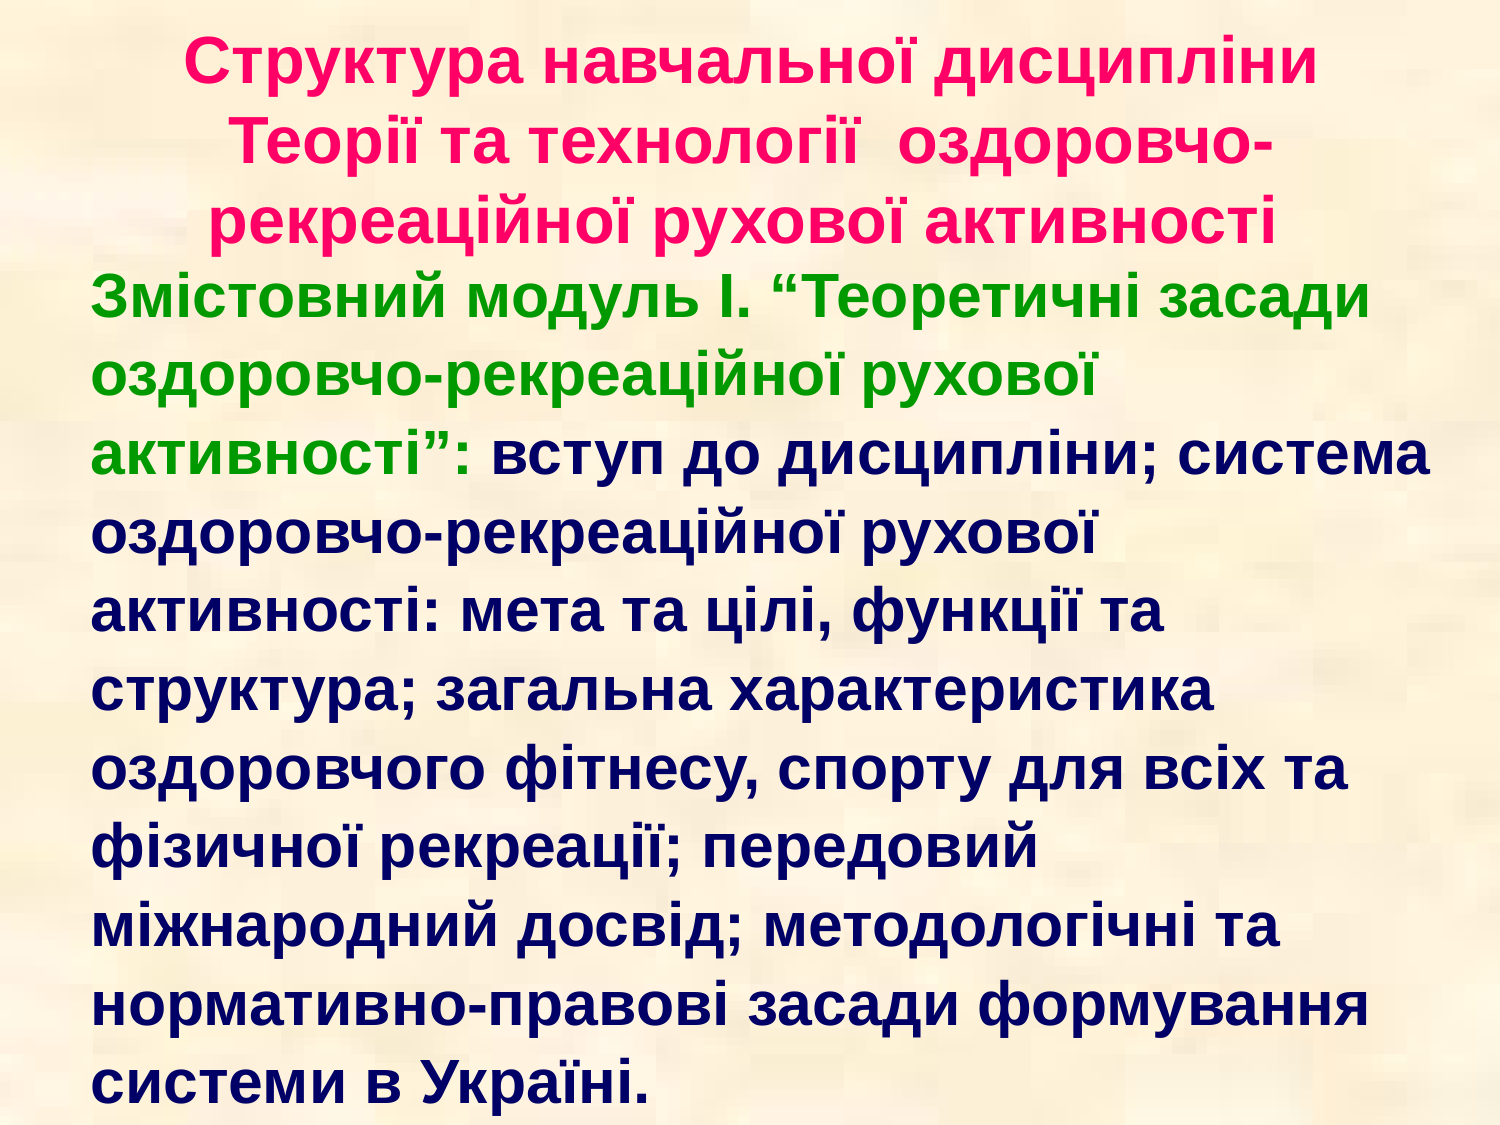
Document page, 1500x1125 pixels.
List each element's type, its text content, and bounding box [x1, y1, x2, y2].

list Змістовний модуль І. “Теоретичні засади оздоровчо-рекреаційної рухової активності”: вступ до дисципліни; система оздоровчо-рекреаційної рухової активності: мета та цілі, функції та структура; загальна характеристика оздоровчого фітнесу, спорту для всіх та фізичної рекреації; передовий міжнародний досвід; методологічні та нормативно-правові засади формування системи в Україні. [75, 243, 1471, 1094]
picture [0, 0, 1500, 1125]
title Структура навчальної дисципліни Теорії та технології оздоровчо-рекреаційної рухової активності [76, 42, 1427, 231]
